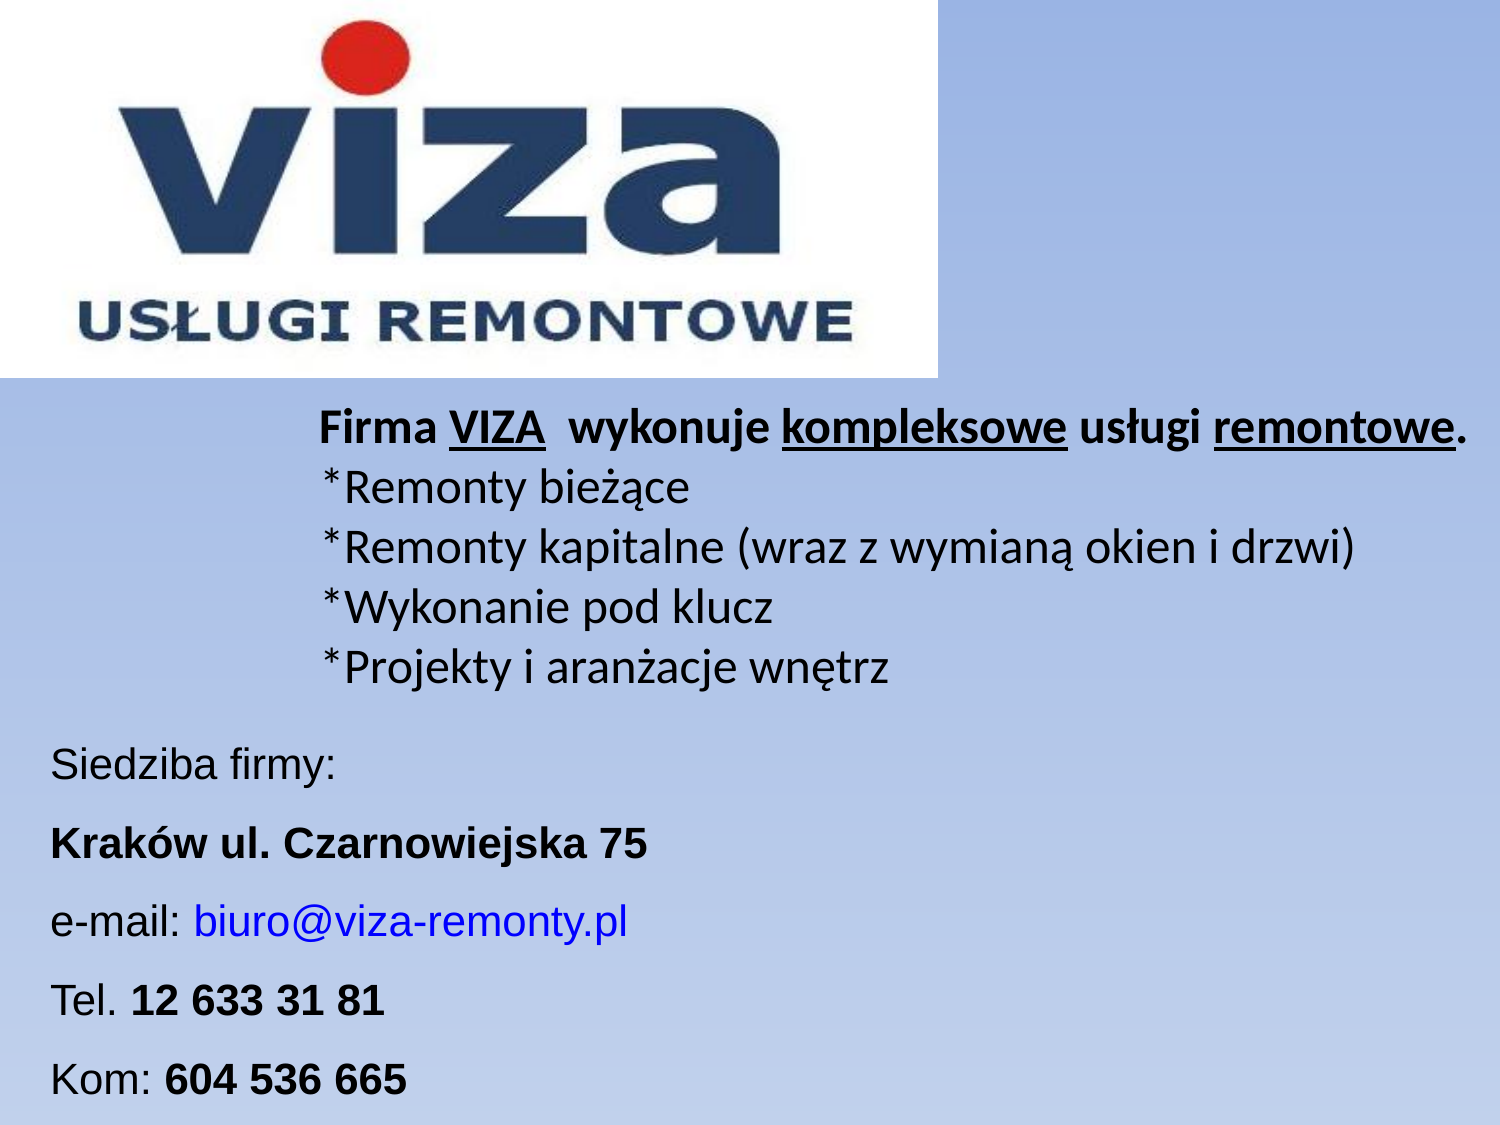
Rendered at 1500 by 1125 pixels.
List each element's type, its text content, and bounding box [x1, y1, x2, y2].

text_box Siedziba firmy: Kraków ul. Czarnowiejska 75 e-mail: biuro@viza-remonty.pl Tel. 12 633 31 81 Kom: 604 536 665 [35, 688, 727, 1103]
picture [0, 0, 938, 378]
text_box Firma VIZA wykonuje kompleksowe usługi remontowe. *Remonty bieżące *Remonty kapitalne (wraz z wymianą okien i drzwi) *Wykonanie pod klucz *Projekty i aranżacje wnętrz [304, 386, 1500, 702]
